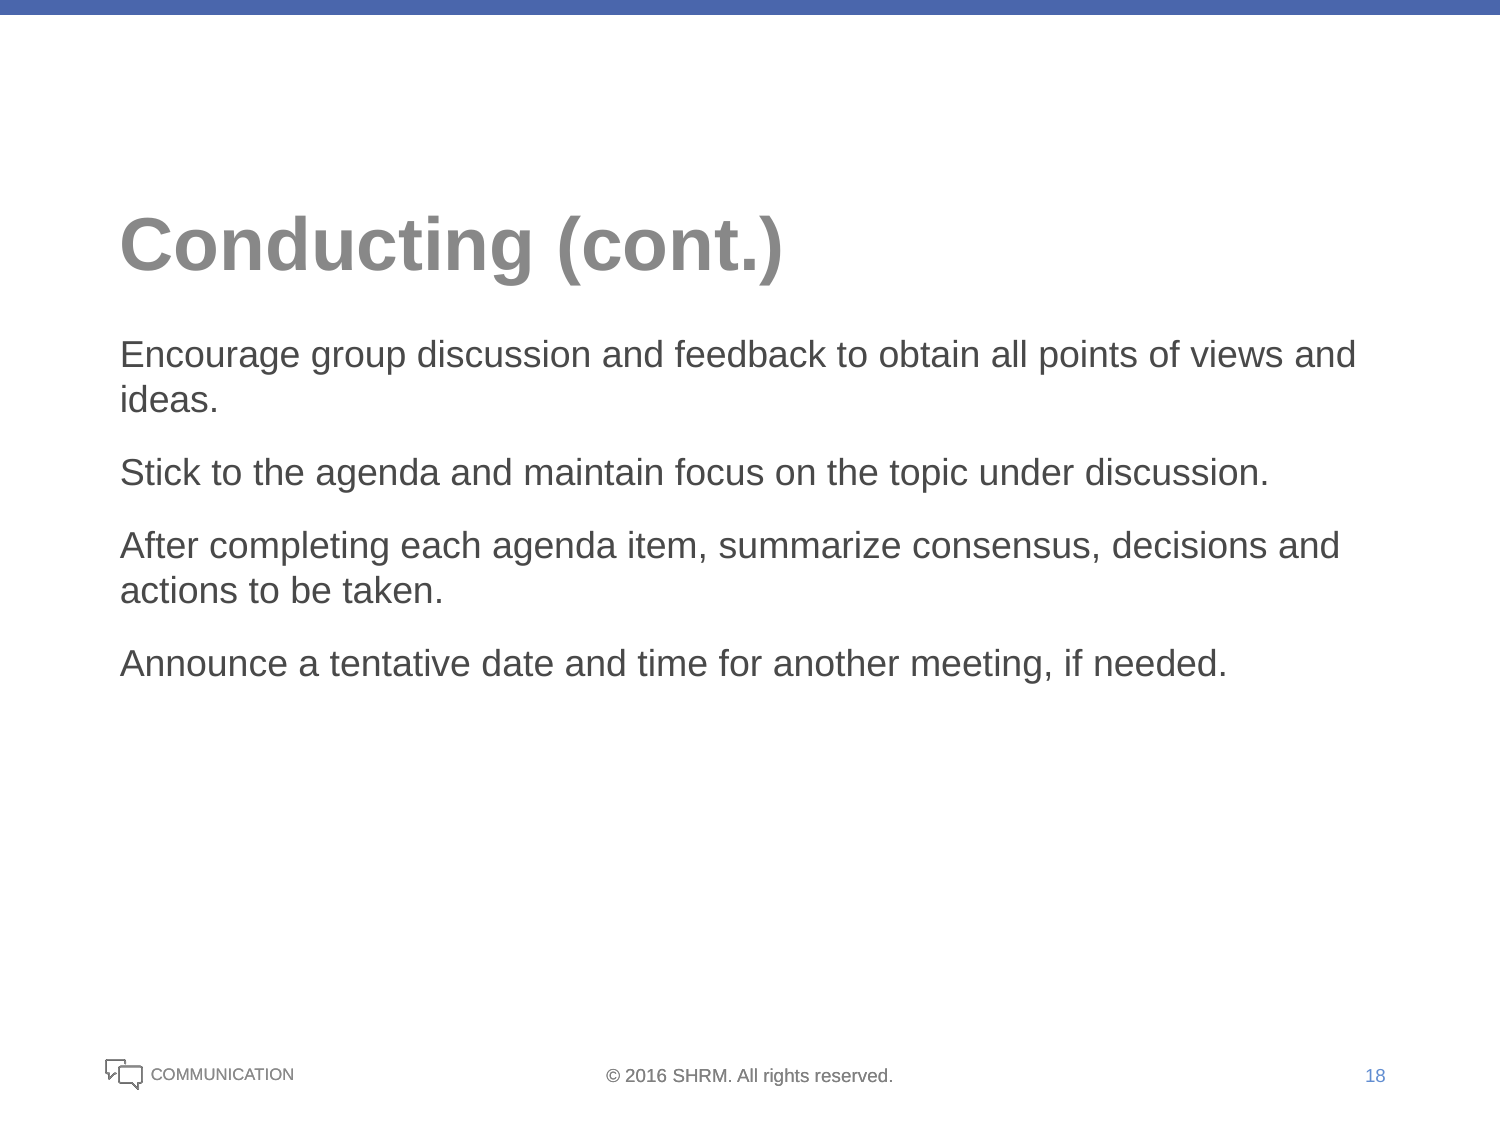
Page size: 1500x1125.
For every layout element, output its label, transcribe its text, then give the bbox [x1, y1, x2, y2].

picture [105, 1059, 143, 1090]
slide_number 18 [1206, 1056, 1402, 1095]
title Conducting (cont.) [105, 104, 1403, 293]
list Encourage group discussion and feedback to obtain all points of views and ideas. Stick to the agenda and maintain focus on the topic under discussion. After completing each agenda item, summarize consensus, decisions and actions to be taken. Announce a tentative date and time for another meeting, if needed. [105, 322, 1403, 998]
